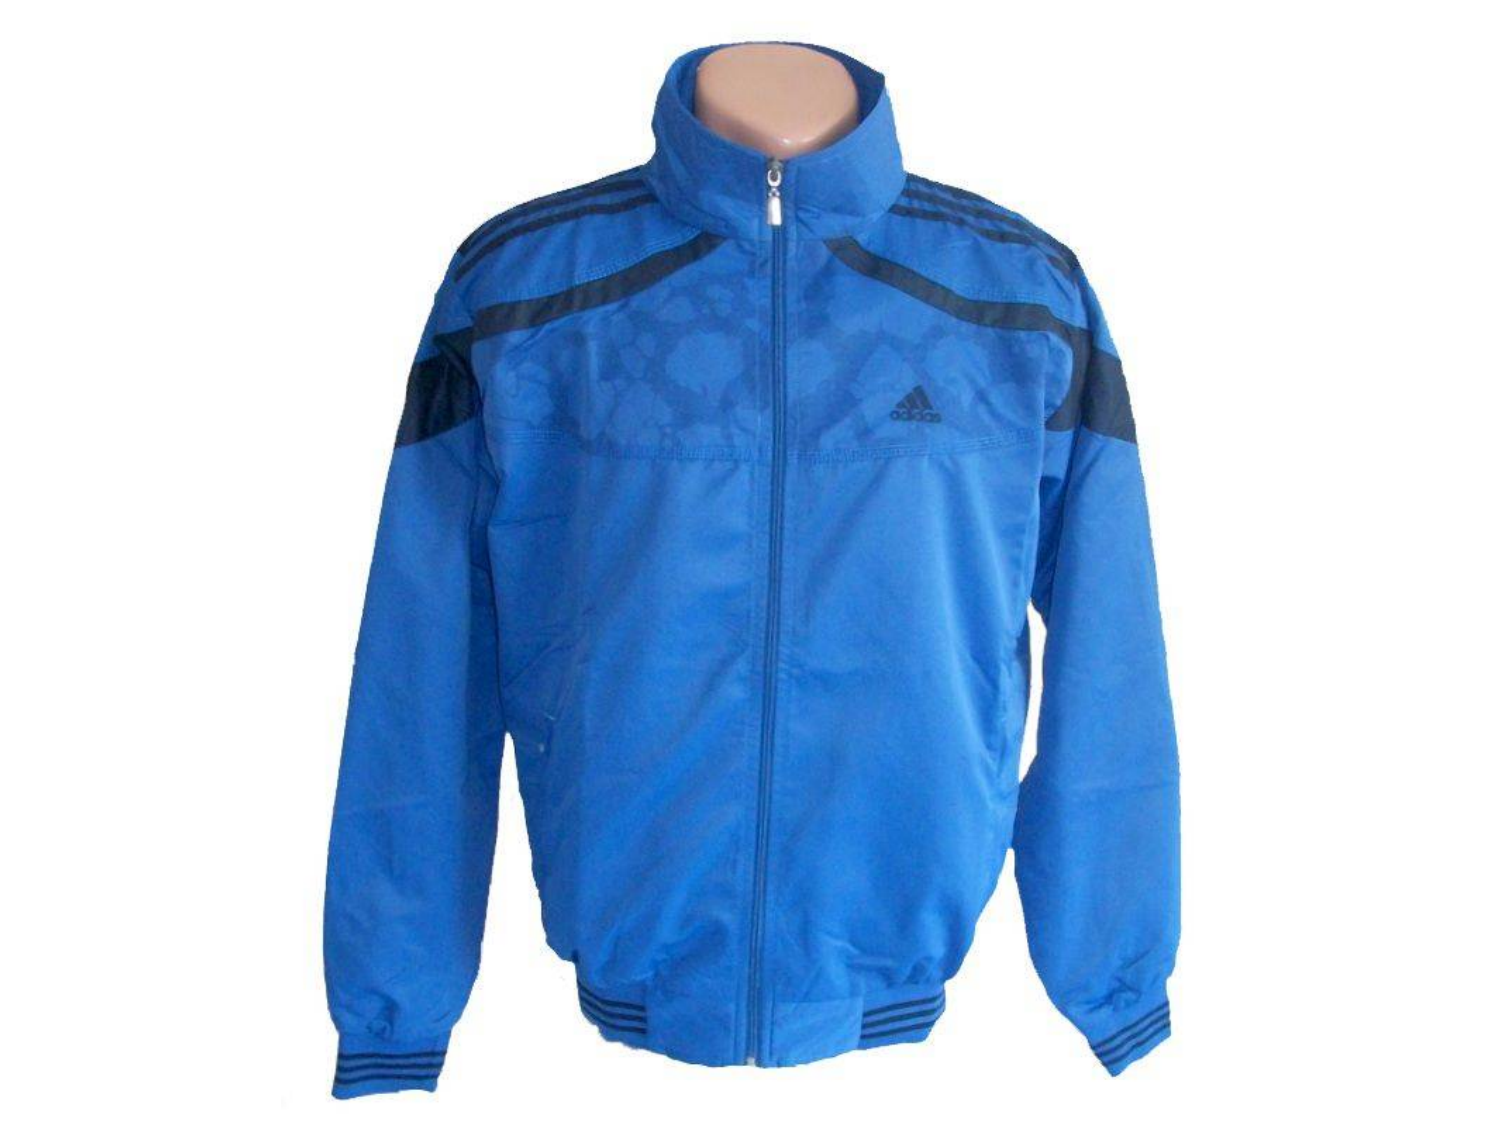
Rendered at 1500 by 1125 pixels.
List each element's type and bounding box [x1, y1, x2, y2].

picture [281, 0, 1219, 1125]
